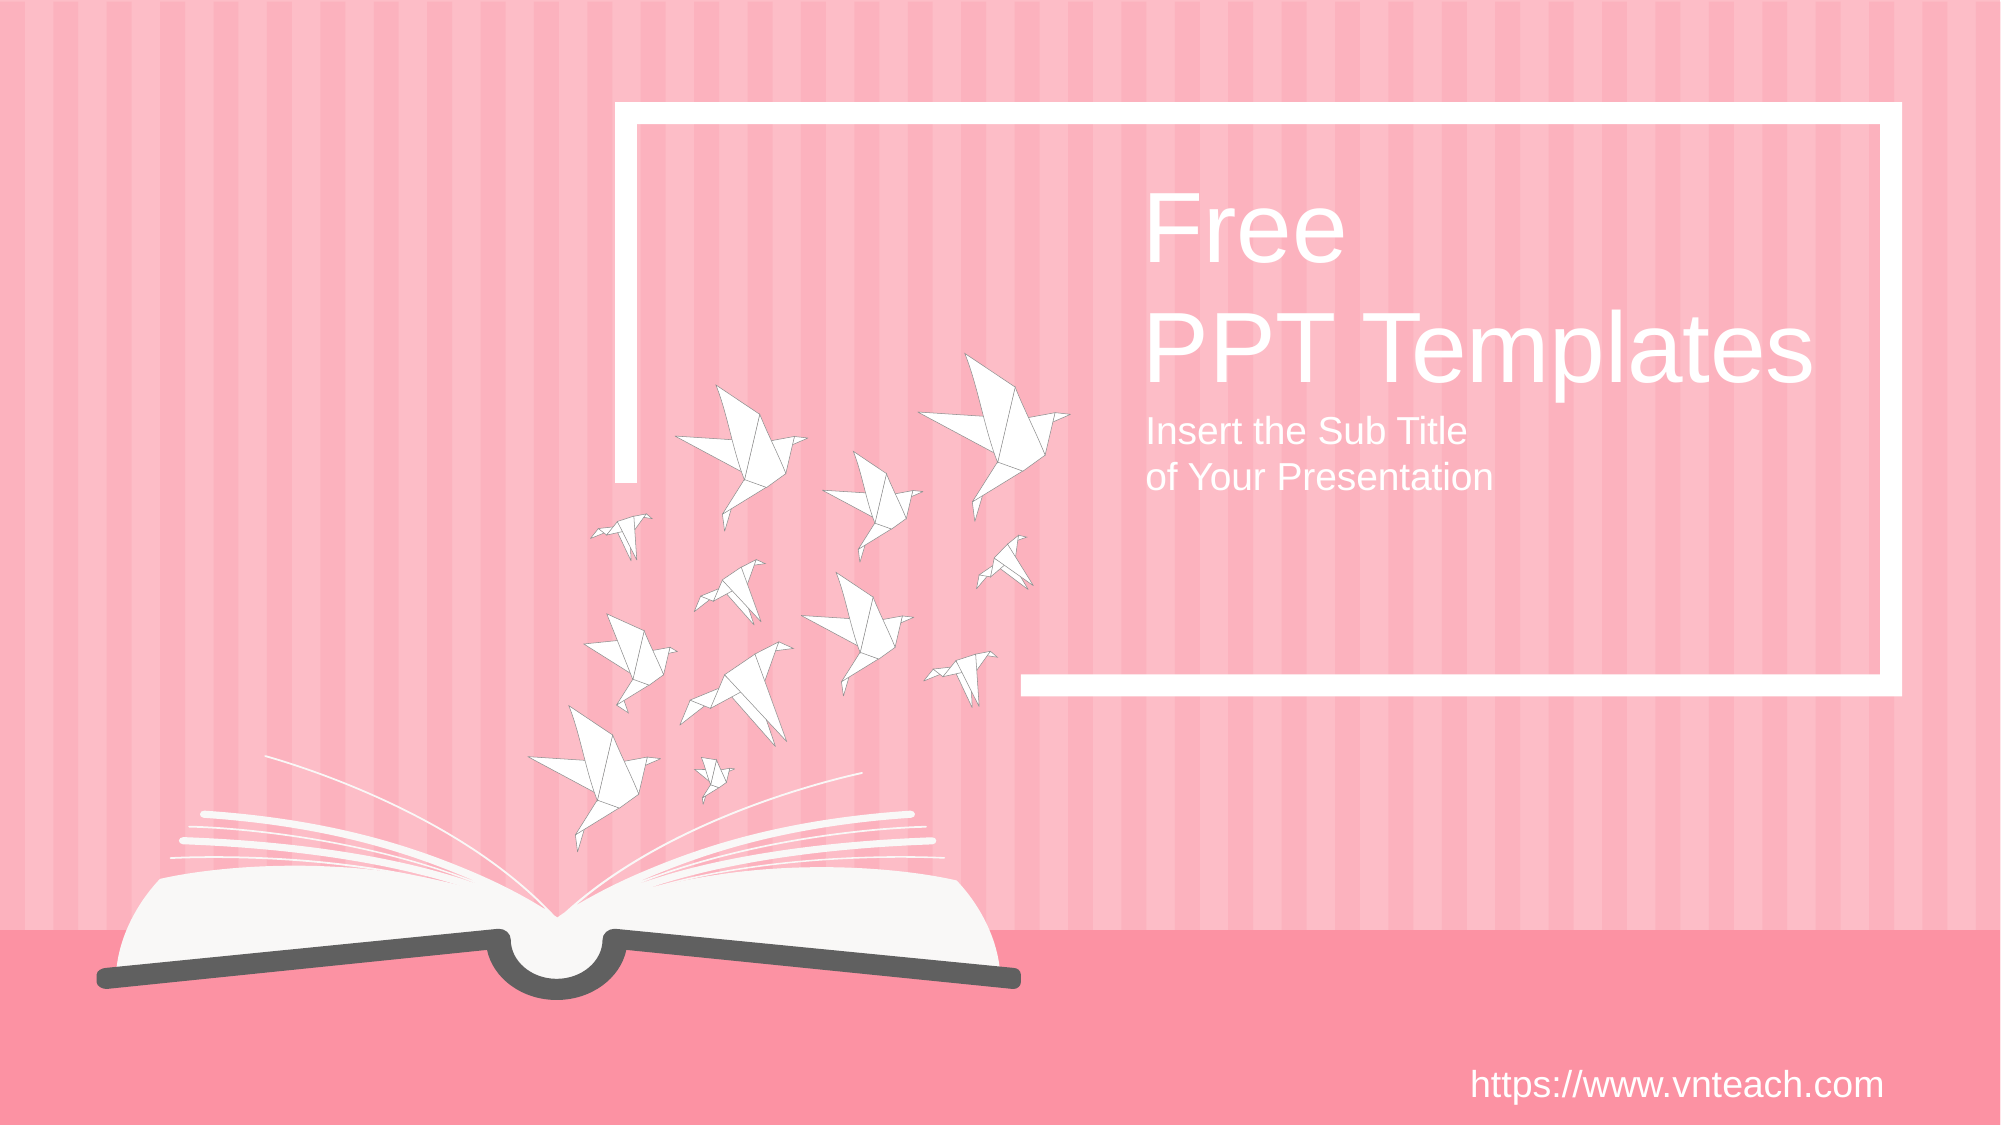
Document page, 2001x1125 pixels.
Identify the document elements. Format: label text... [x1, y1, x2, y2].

text_box Free PPT Templates [1127, 154, 1879, 410]
text_box [614, 101, 1903, 697]
text_box Insert the Sub Title of Your Presentation [1130, 398, 1879, 506]
text_box https://www.vnteach.com [1455, 1052, 1900, 1113]
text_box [537, 345, 1070, 838]
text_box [95, 753, 1021, 1001]
